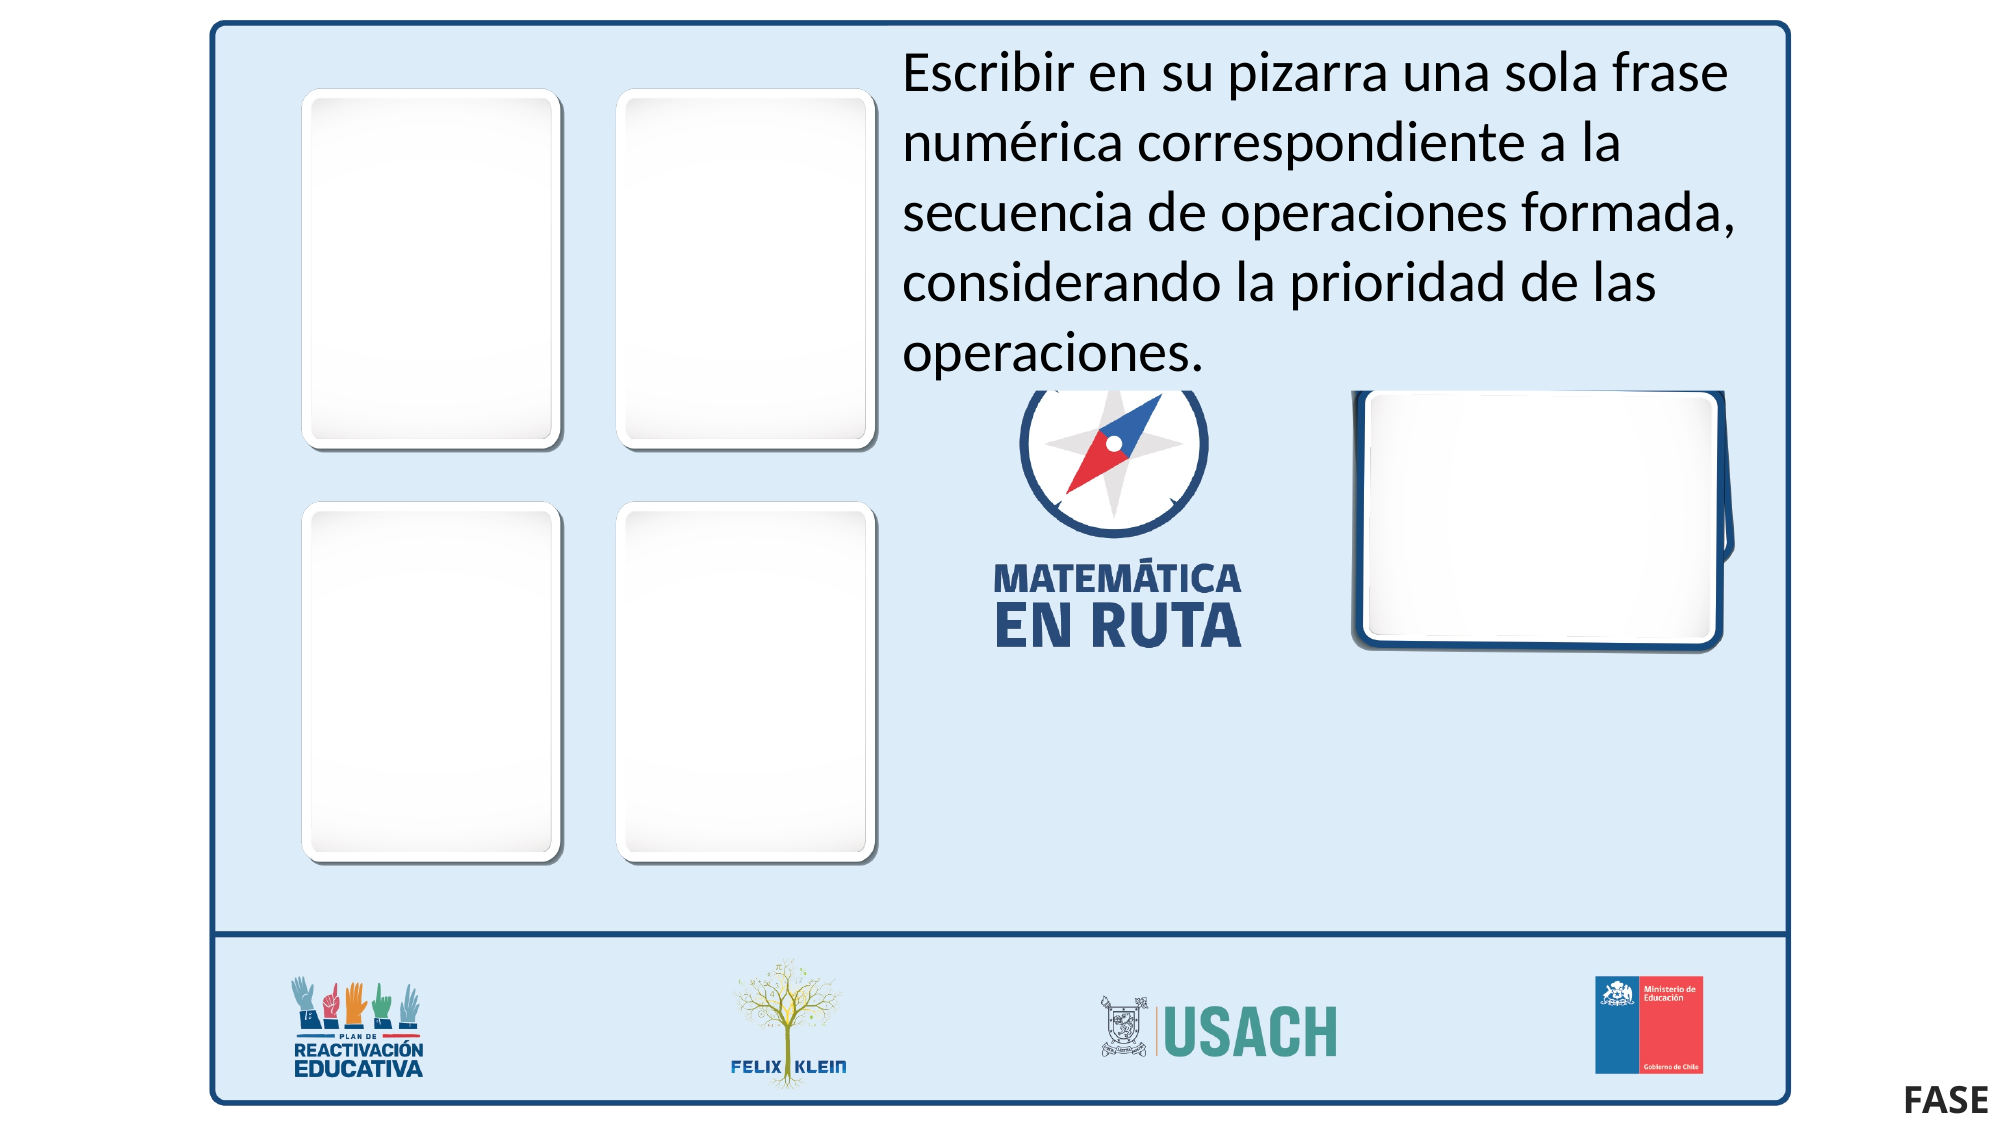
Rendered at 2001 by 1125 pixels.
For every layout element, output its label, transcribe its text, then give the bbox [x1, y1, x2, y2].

picture [151, 0, 1849, 1125]
text_box FASE 2 [1887, 1068, 2000, 1125]
